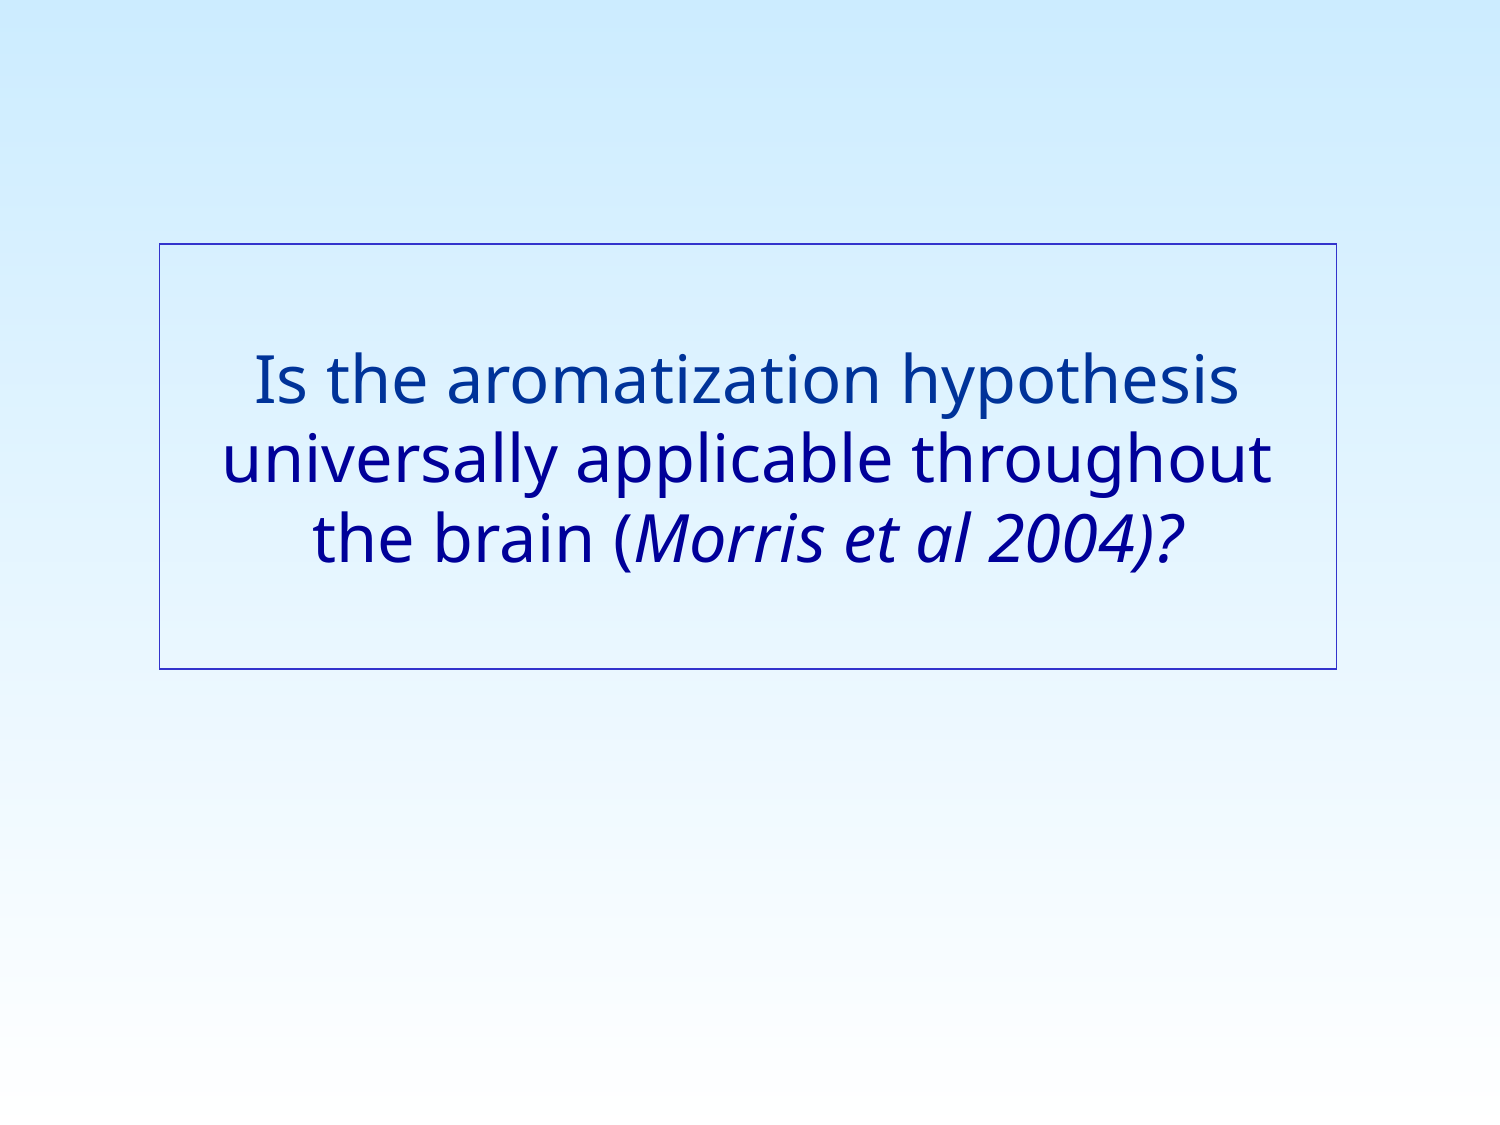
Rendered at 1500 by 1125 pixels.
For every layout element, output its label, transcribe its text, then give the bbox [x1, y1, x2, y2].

text_box Is the aromatization hypothesis universally applicable throughout the brain (Morris et al 2004)? [159, 243, 1337, 669]
